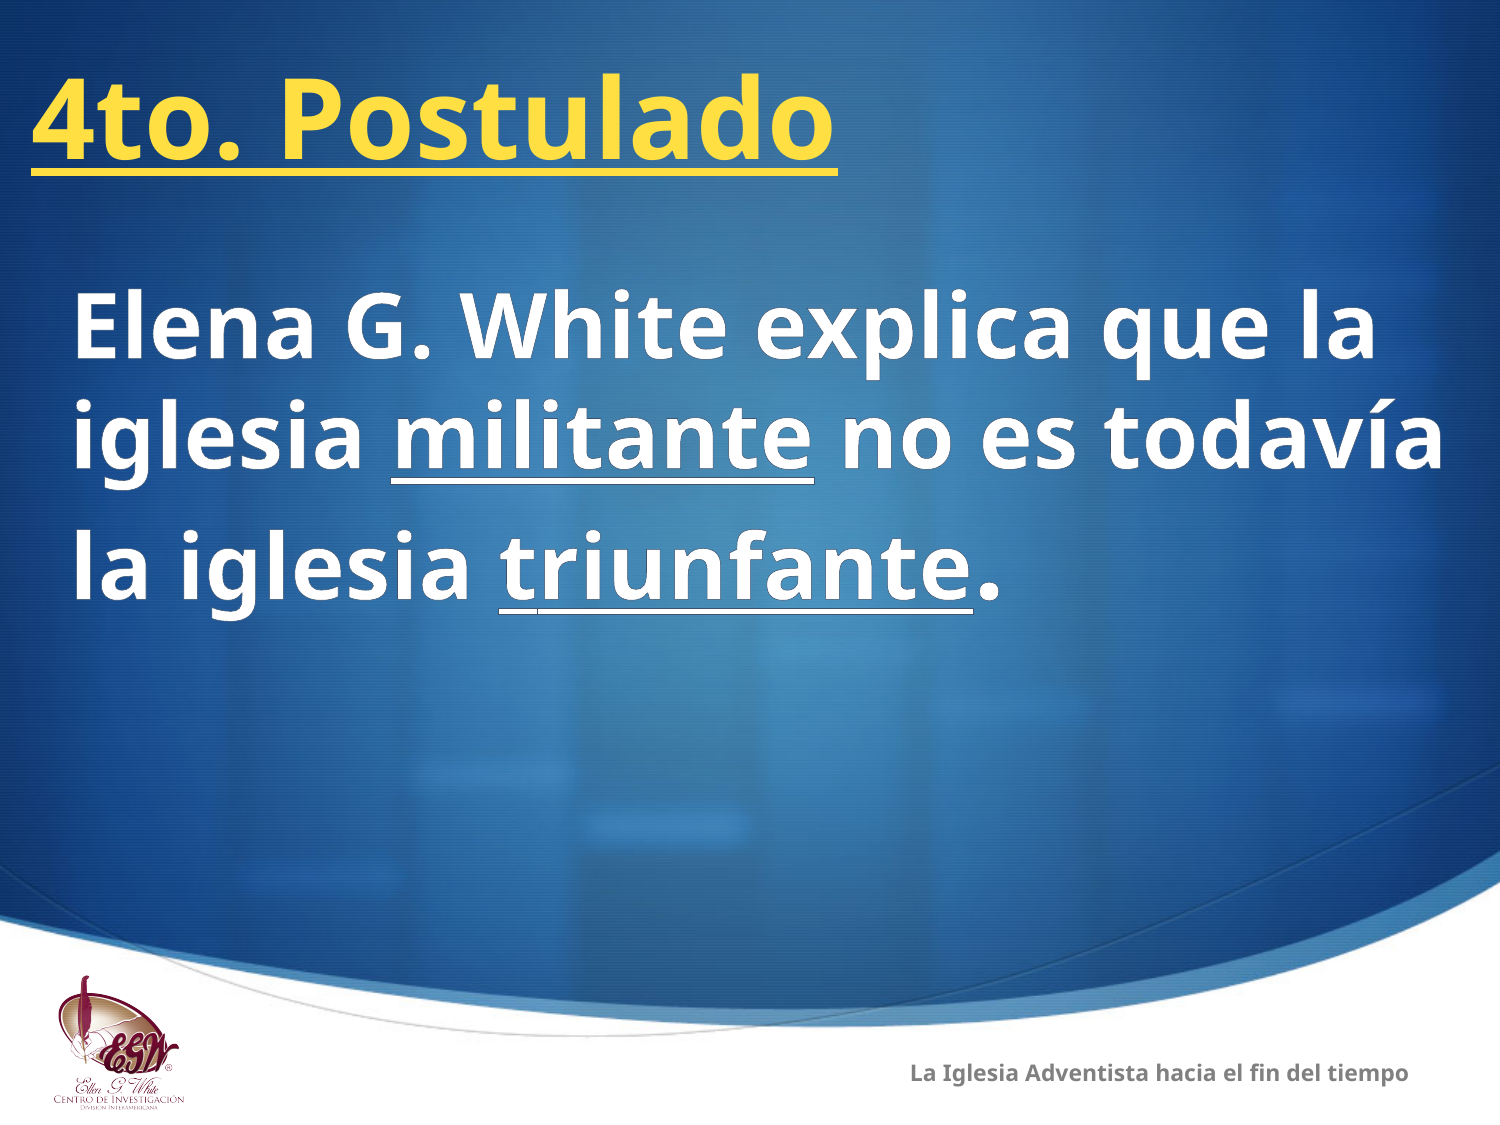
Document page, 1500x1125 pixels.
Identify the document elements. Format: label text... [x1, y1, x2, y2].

footer La Iglesia Adventista hacia el fin del tiempo [807, 1042, 1425, 1103]
picture [0, 0, 1500, 1125]
text_box 4to. Postulado [16, 39, 853, 190]
text_box Elena G. White explica que la iglesia militante no es todavía la iglesia triunfante. [54, 259, 1470, 630]
